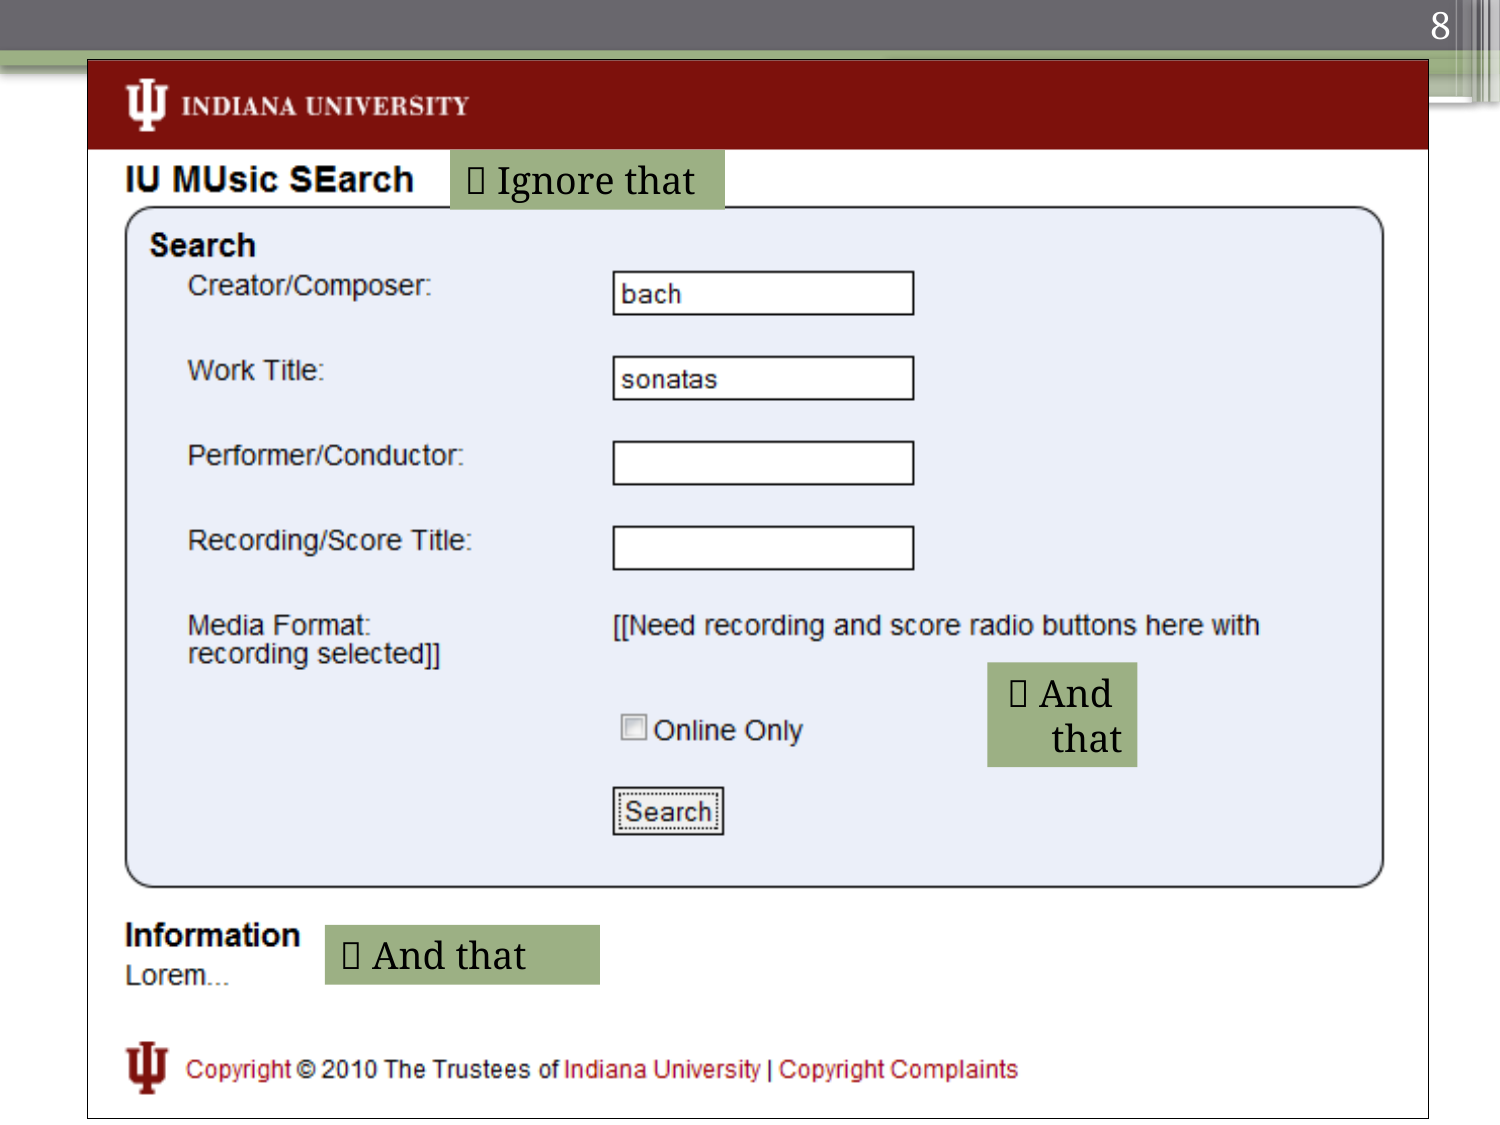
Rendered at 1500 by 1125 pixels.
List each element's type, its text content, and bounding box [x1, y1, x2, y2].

slide_number 8 [1341, 0, 1466, 61]
picture [87, 58, 1429, 1119]
